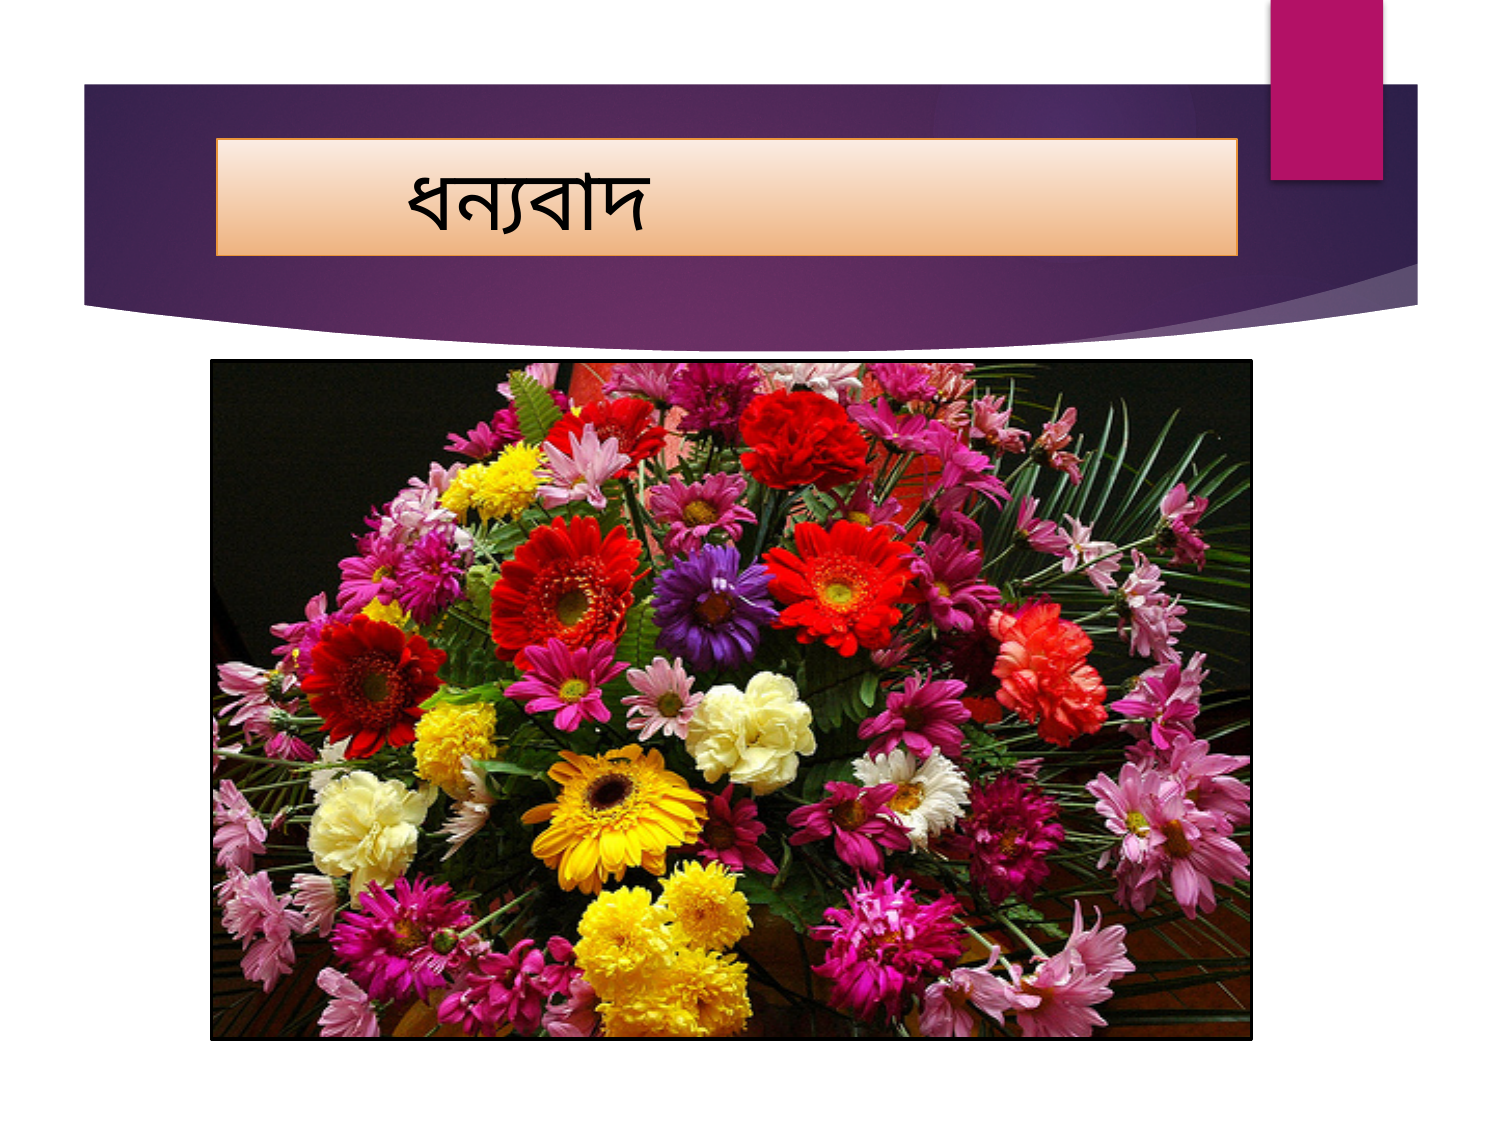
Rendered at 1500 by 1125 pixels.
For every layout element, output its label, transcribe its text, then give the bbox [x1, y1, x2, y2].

title ধন্যবাদ [216, 138, 1238, 256]
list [212, 362, 1250, 1038]
